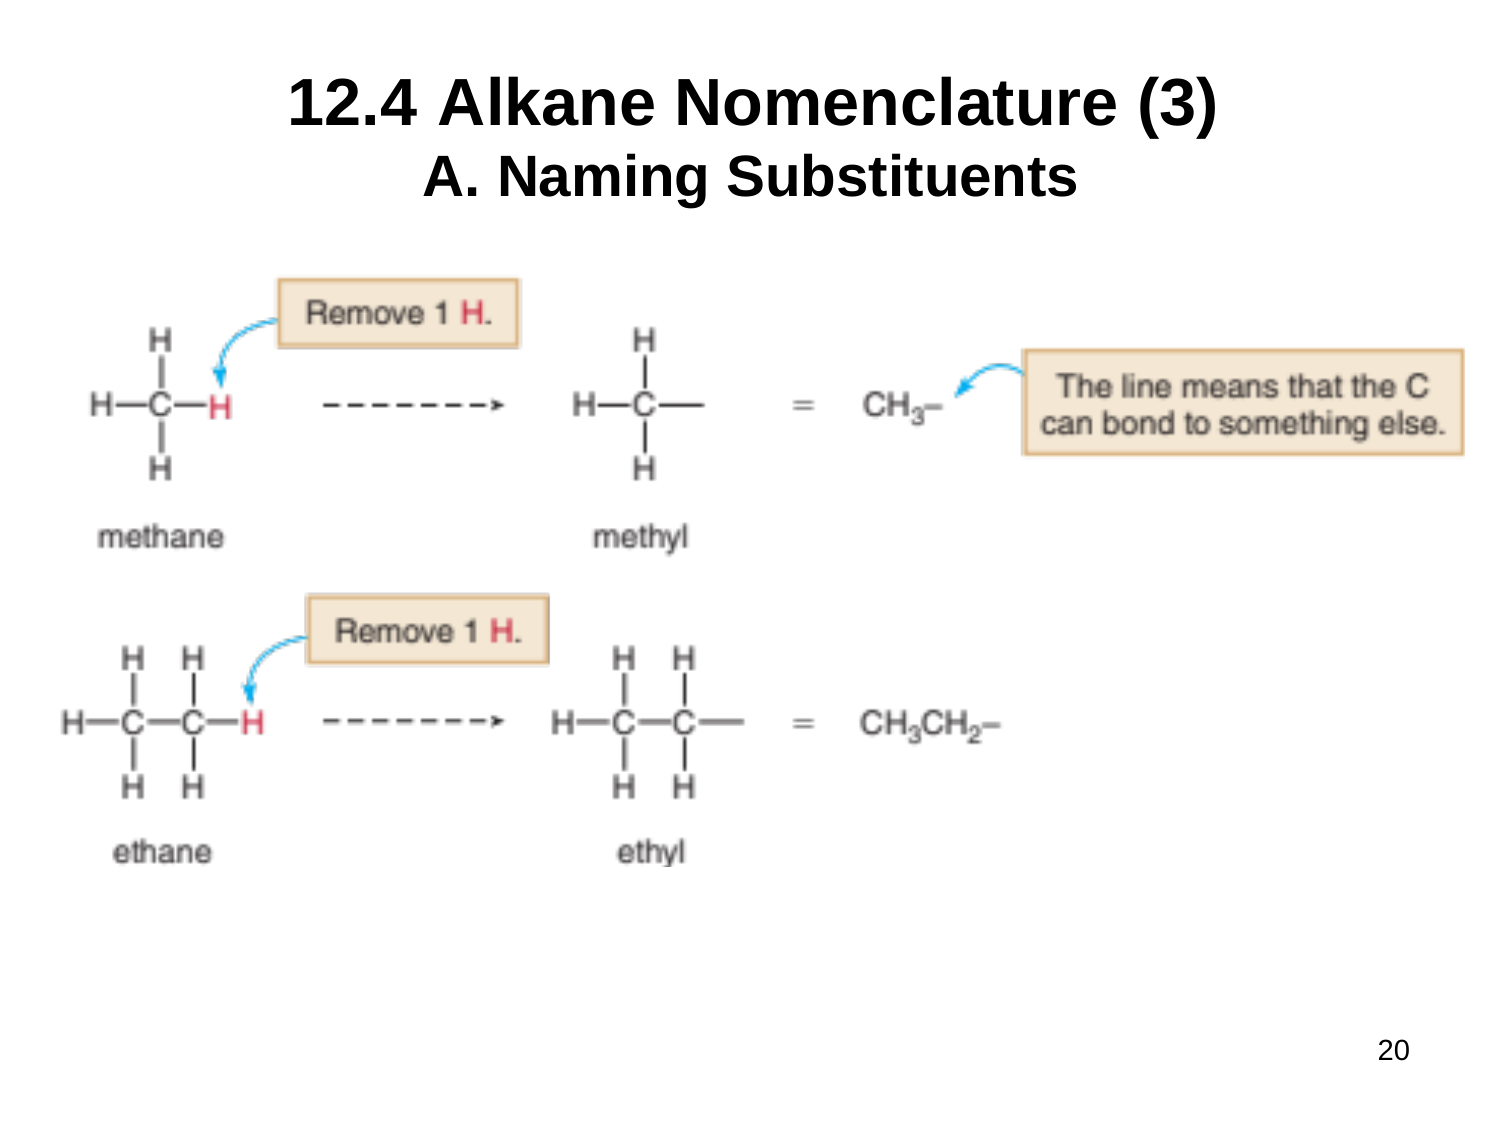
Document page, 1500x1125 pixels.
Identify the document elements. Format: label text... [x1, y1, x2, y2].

list Naming Substituents [369, 130, 1133, 225]
picture [52, 266, 1466, 867]
title 12.4 Alkane Nomenclature (3) [262, 54, 1246, 142]
